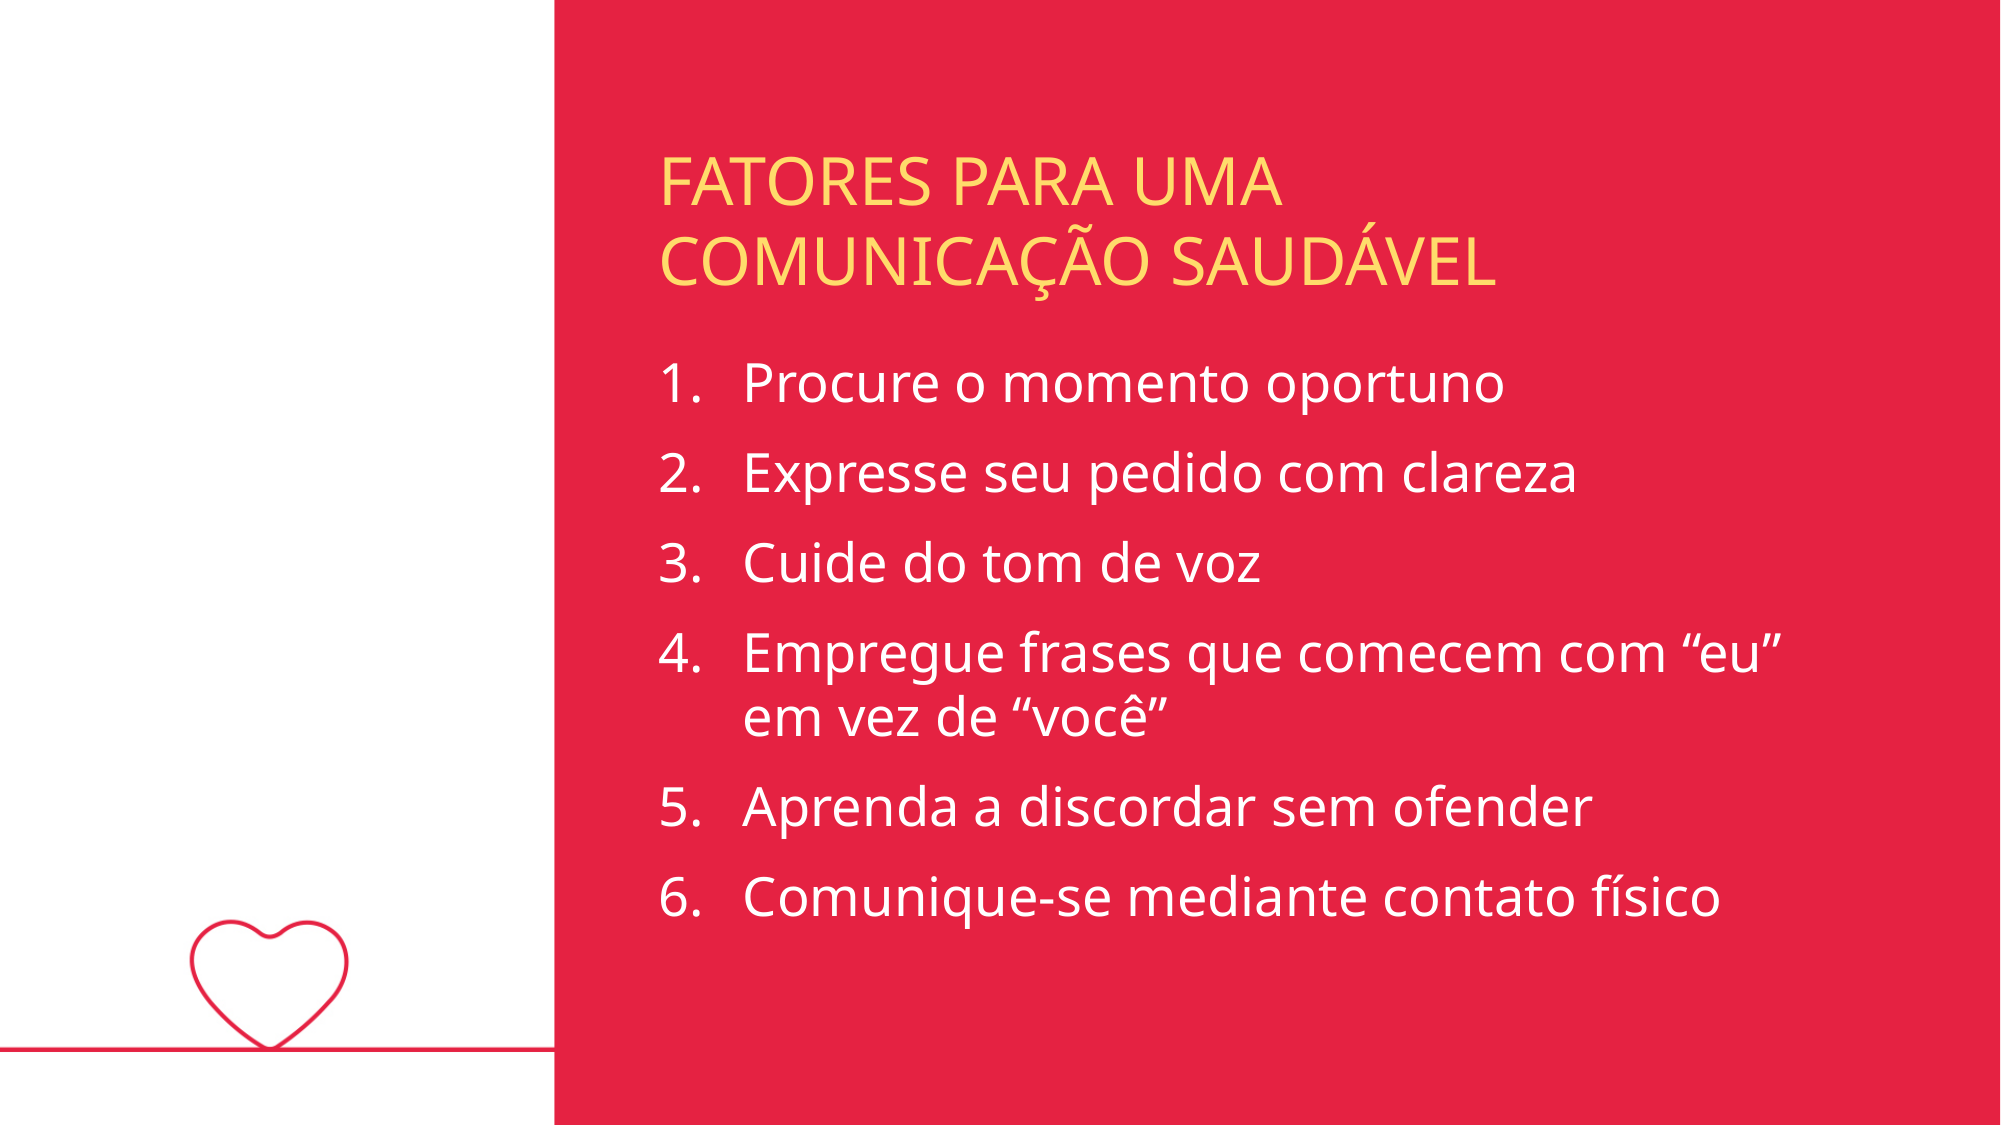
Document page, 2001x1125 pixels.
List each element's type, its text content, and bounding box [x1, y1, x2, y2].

text_box FATORES PARA UMA COMUNICAÇÃO SAUDÁVEL [643, 131, 1735, 306]
picture [0, 0, 2001, 1125]
text_box Procure o momento oportuno Expresse seu pedido com clareza Cuide do tom de voz Empregue frases que comecem com “eu” em vez de “você” Aprenda a discordar sem ofender Comunique-se mediante contato físico [643, 340, 1893, 935]
